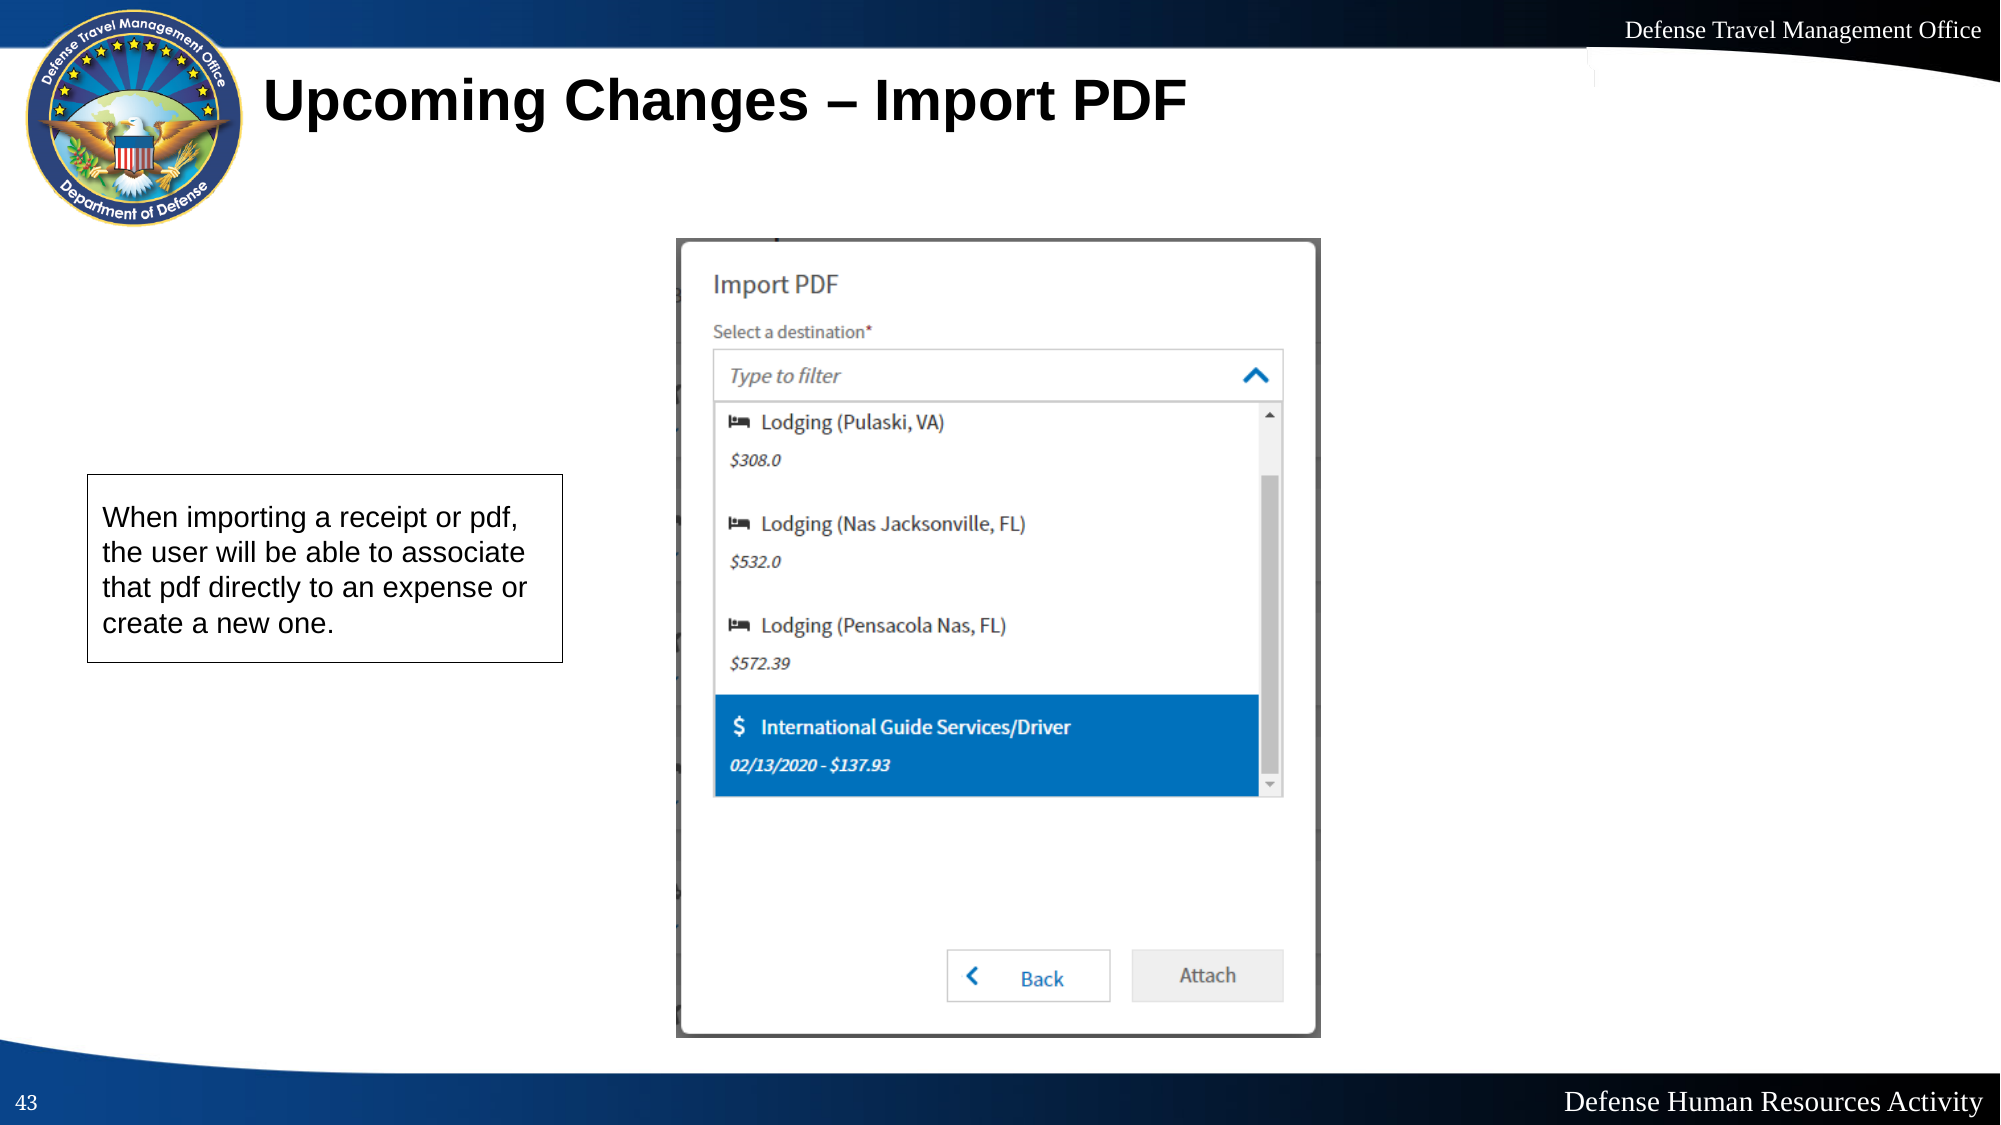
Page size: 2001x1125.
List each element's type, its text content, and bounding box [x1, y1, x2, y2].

title Upcoming Changes – Import PDF [248, 54, 1976, 226]
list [676, 238, 1321, 1039]
picture [0, 1037, 2000, 1125]
slide_number 43 [0, 1080, 63, 1125]
text_box When importing a receipt or pdf, the user will be able to associate that pdf directly to an expense or create a new one. [87, 474, 563, 663]
picture [0, 0, 2000, 230]
